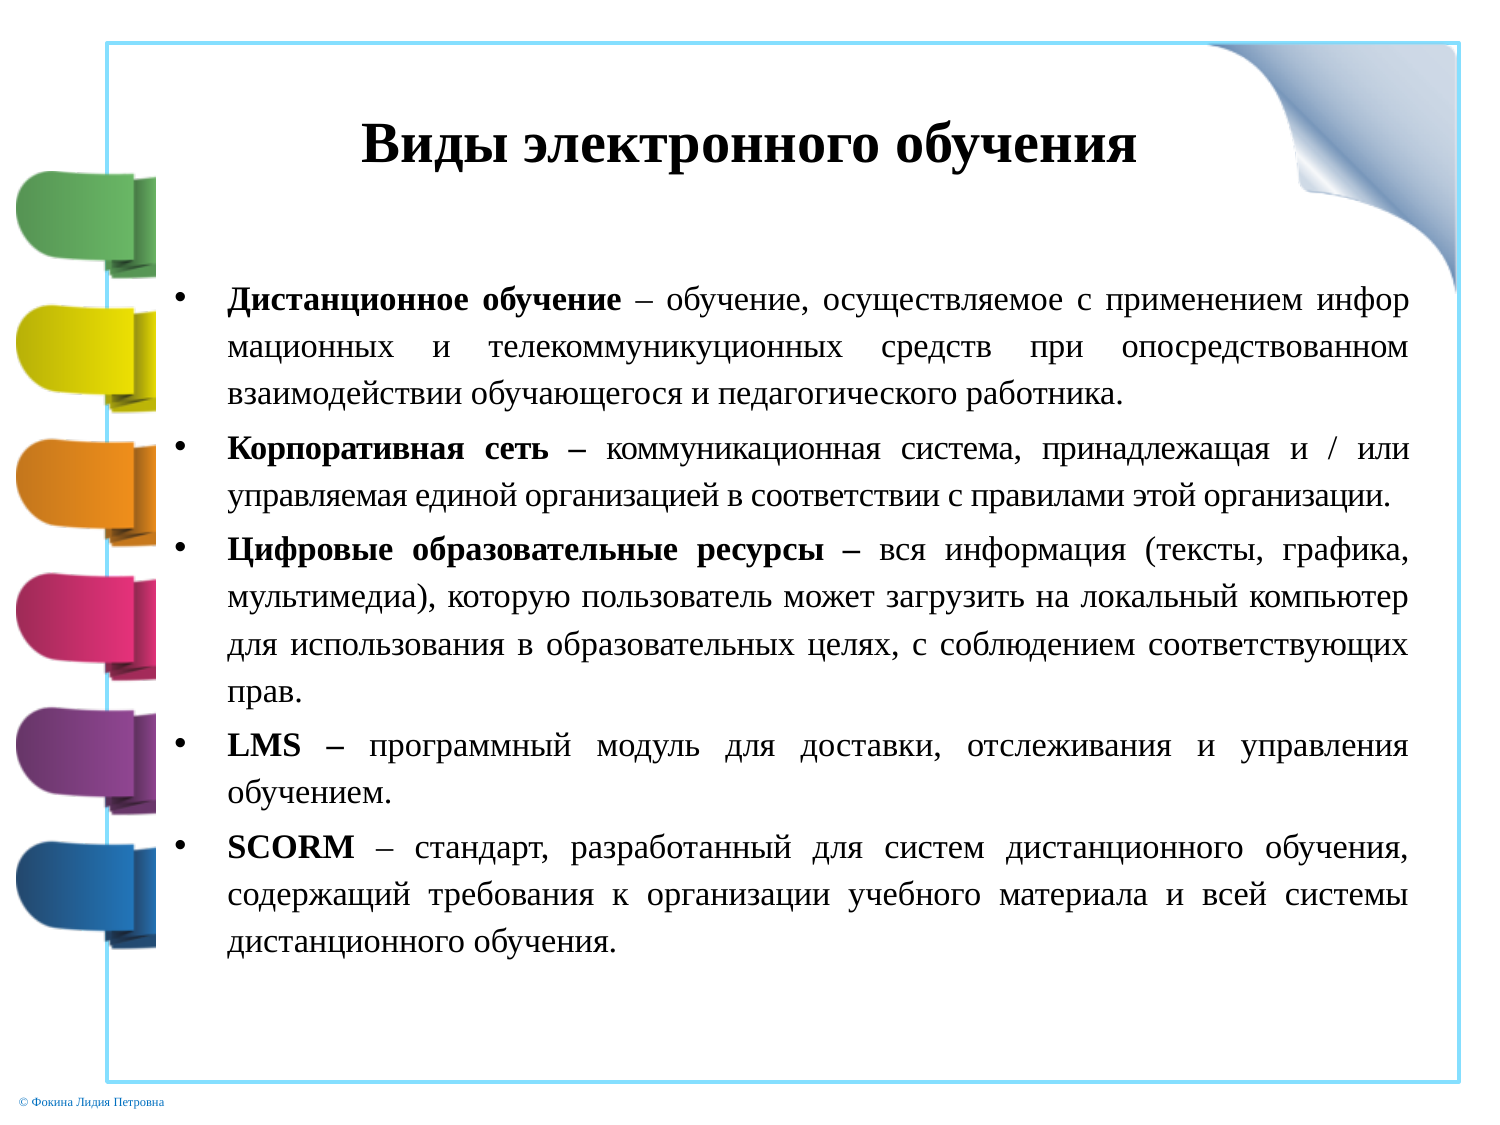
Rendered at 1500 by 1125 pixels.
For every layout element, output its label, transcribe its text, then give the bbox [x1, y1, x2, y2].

picture [16, 171, 156, 953]
title Виды электронного обучения [75, 45, 1425, 233]
list Дистанционное обучение – обучение, осуществляемое с применением инфор­мационных и телекоммуникуционных средств при опосредствованном взаимодействии обучающегося и педагогического работника. Корпоративная сеть – коммуникационная система, принадлежащая и / или управляемая единой организацией в соответствии с правилами этой организации. Цифровые образовательные ресурсы – вся информация (тексты, графика, мультимедиа), которую пользователь может загрузить на локальный компьютер для использования в образовательных целях, с соблюдением соответствующих прав. LMS – программный модуль для доставки, отслеживания и управления обучением. SCORM – стандарт, разработанный для систем дистанционного обучения, содержащий требования к организации учебного материала и всей системы дистанционного обучения. [159, 262, 1425, 1005]
